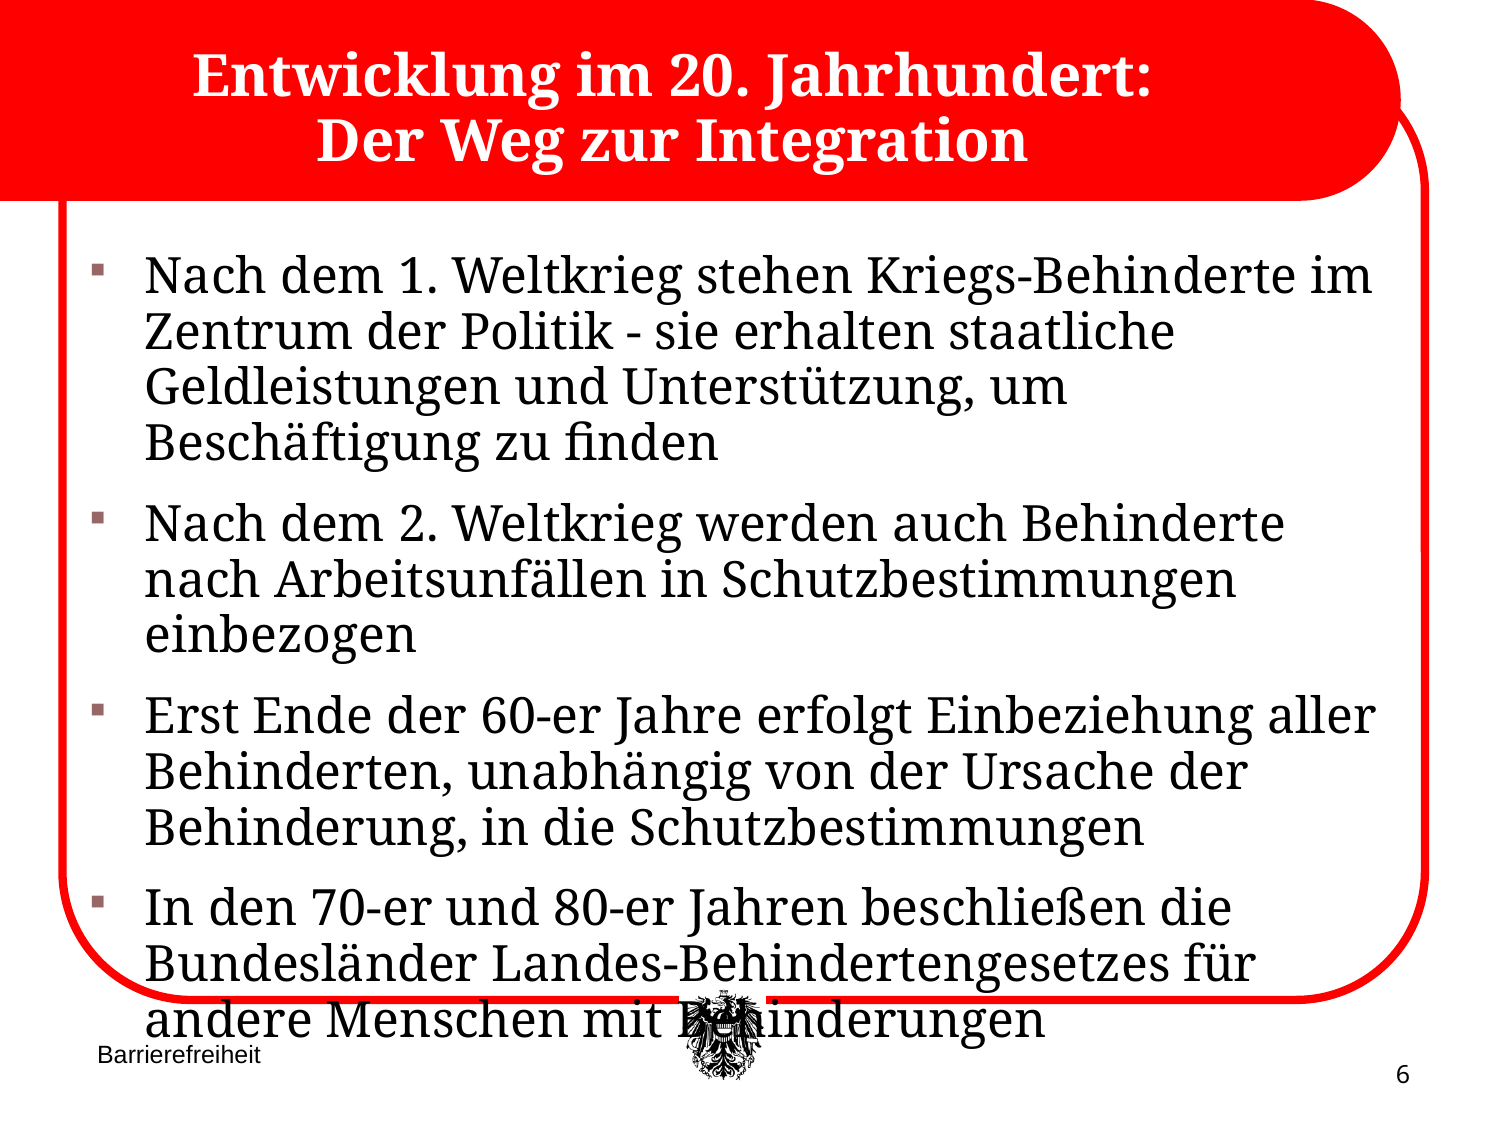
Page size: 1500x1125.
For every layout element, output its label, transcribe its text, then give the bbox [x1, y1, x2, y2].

picture [679, 988, 766, 1083]
title Entwicklung im 20. Jahrhundert: Der Weg zur Integration [45, 44, 1317, 176]
slide_number Barrierefreiheit [81, 1007, 523, 1077]
slide_number 6 [1074, 1024, 1426, 1101]
list Nach dem 1. Weltkrieg stehen Kriegs-Behinderte im Zentrum der Politik - sie erhalten staatliche Geldleistungen und Unterstützung, um Beschäftigung zu finden Nach dem 2. Weltkrieg werden auch Behinderte nach Arbeitsunfällen in Schutzbestimmungen einbezogen Erst Ende der 60-er Jahre erfolgt Einbeziehung aller Behinderten, unabhängig von der Ursache der Behinderung, in die Schutzbestimmungen In den 70-er und 80-er Jahren beschließen die Bundesländer Landes-Behindertengesetzes für andere Menschen mit Behinderungen [88, 219, 1389, 988]
